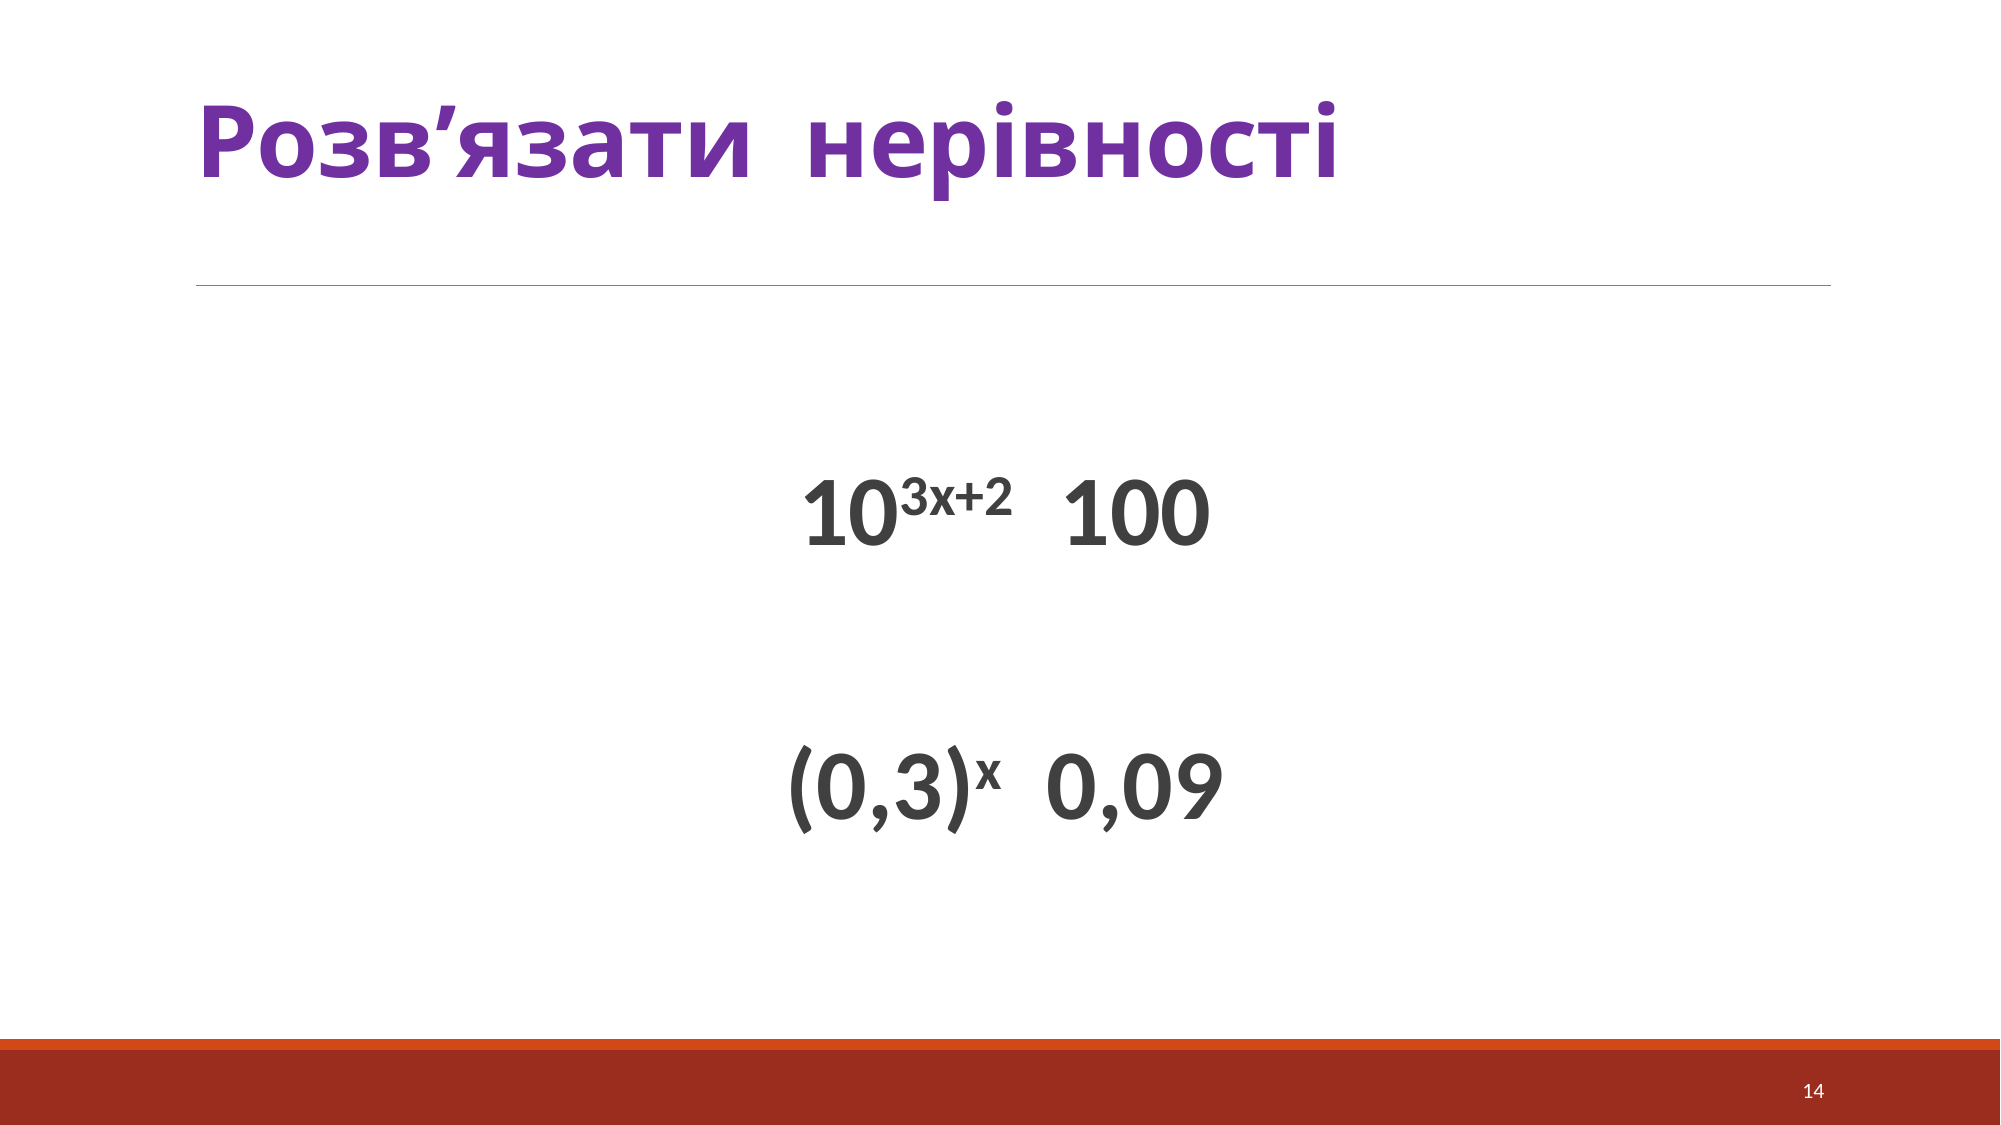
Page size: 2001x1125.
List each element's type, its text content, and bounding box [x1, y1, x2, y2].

title Розв’язати нерівності [180, 47, 1830, 206]
slide_number 14 [1624, 1059, 1840, 1120]
